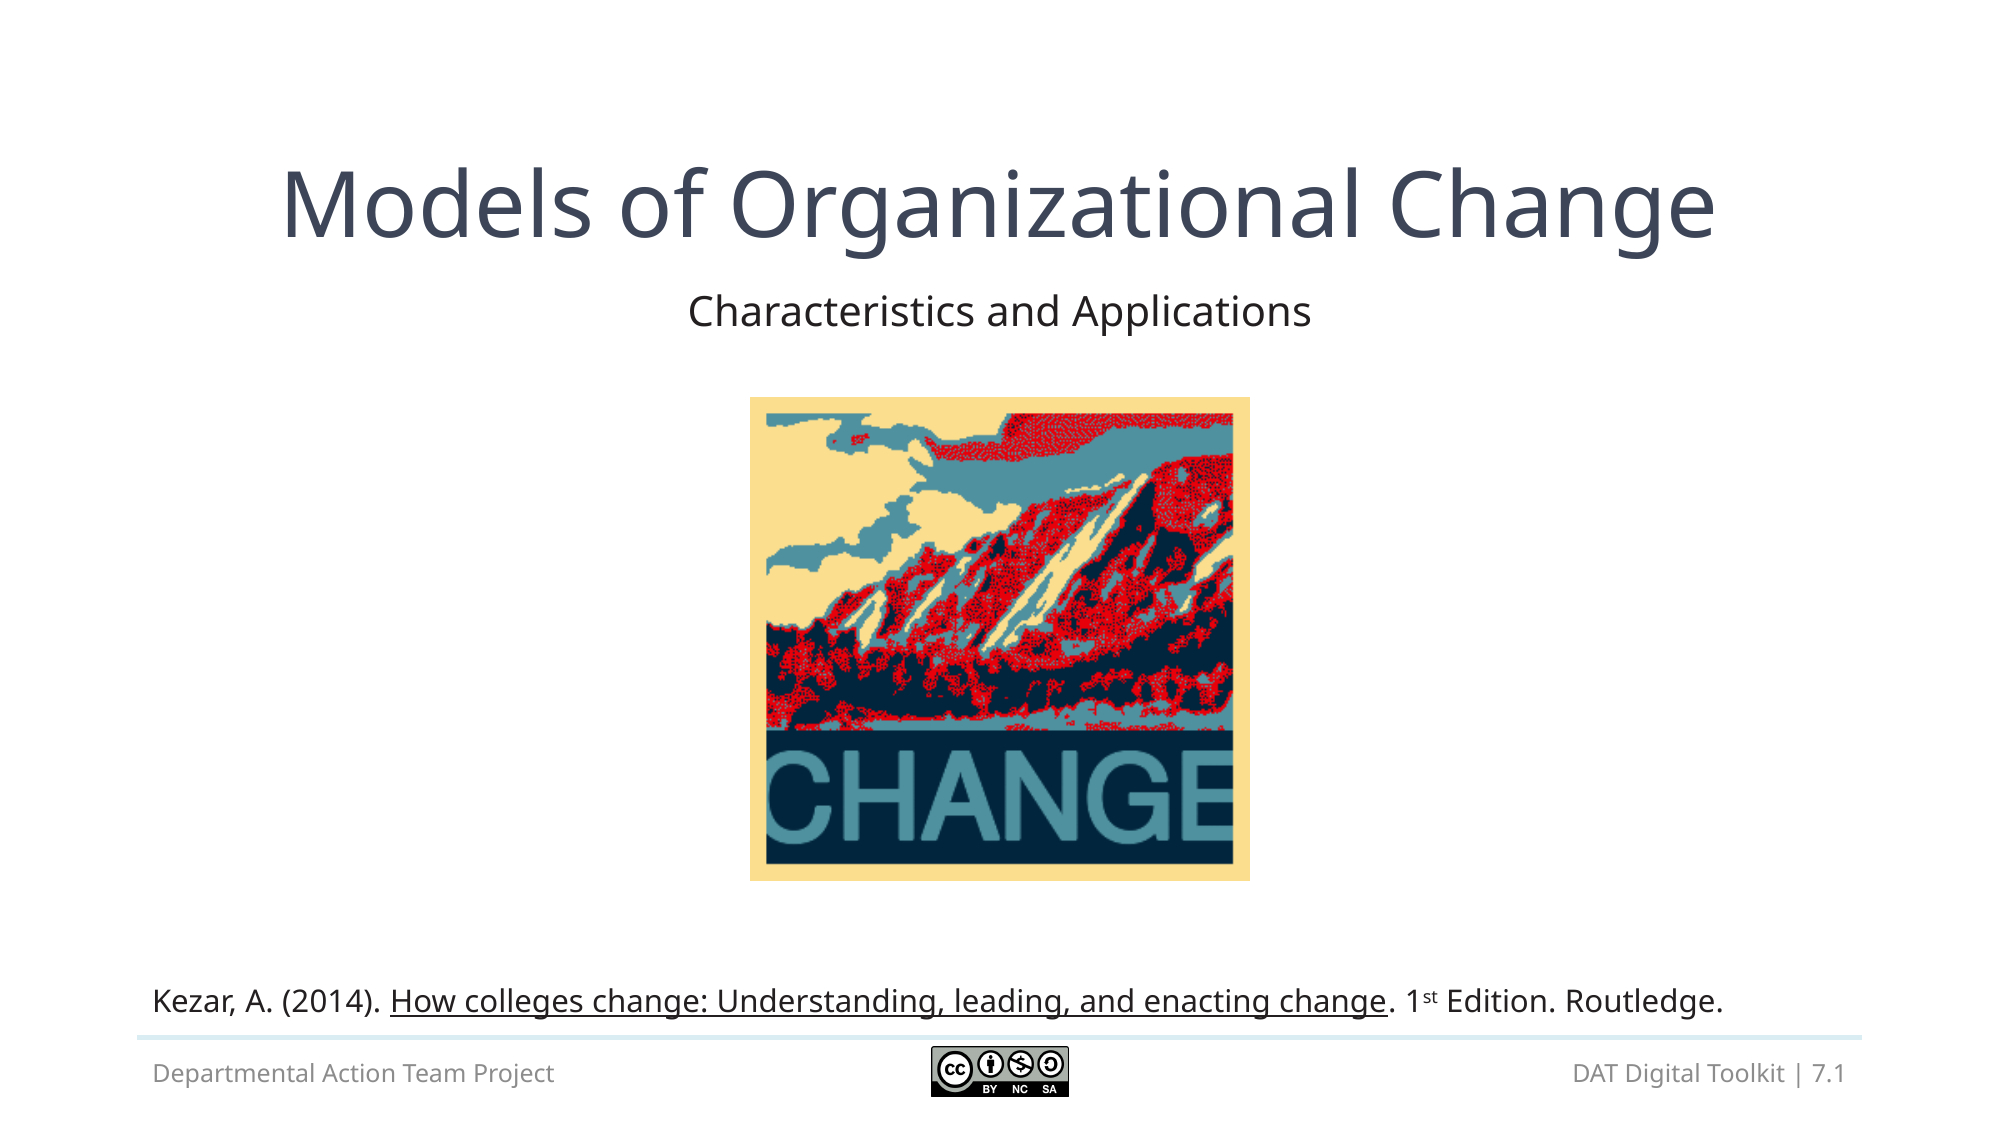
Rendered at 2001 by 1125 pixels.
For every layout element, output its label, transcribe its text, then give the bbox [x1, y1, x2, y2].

picture [931, 1046, 1069, 1097]
slide_number DAT Digital Toolkit | 7.1 [1412, 1042, 1863, 1103]
text_box Characteristics and Applications [0, 276, 2000, 337]
text_box Kezar, A. (2014). How colleges change: Understanding, leading, and enacting change. 1st Edition. Routledge. [137, 973, 1862, 1056]
slide_number Departmental Action Team Project [137, 1042, 588, 1103]
title Models of Organizational Change [0, 59, 2000, 276]
picture [750, 397, 1250, 881]
